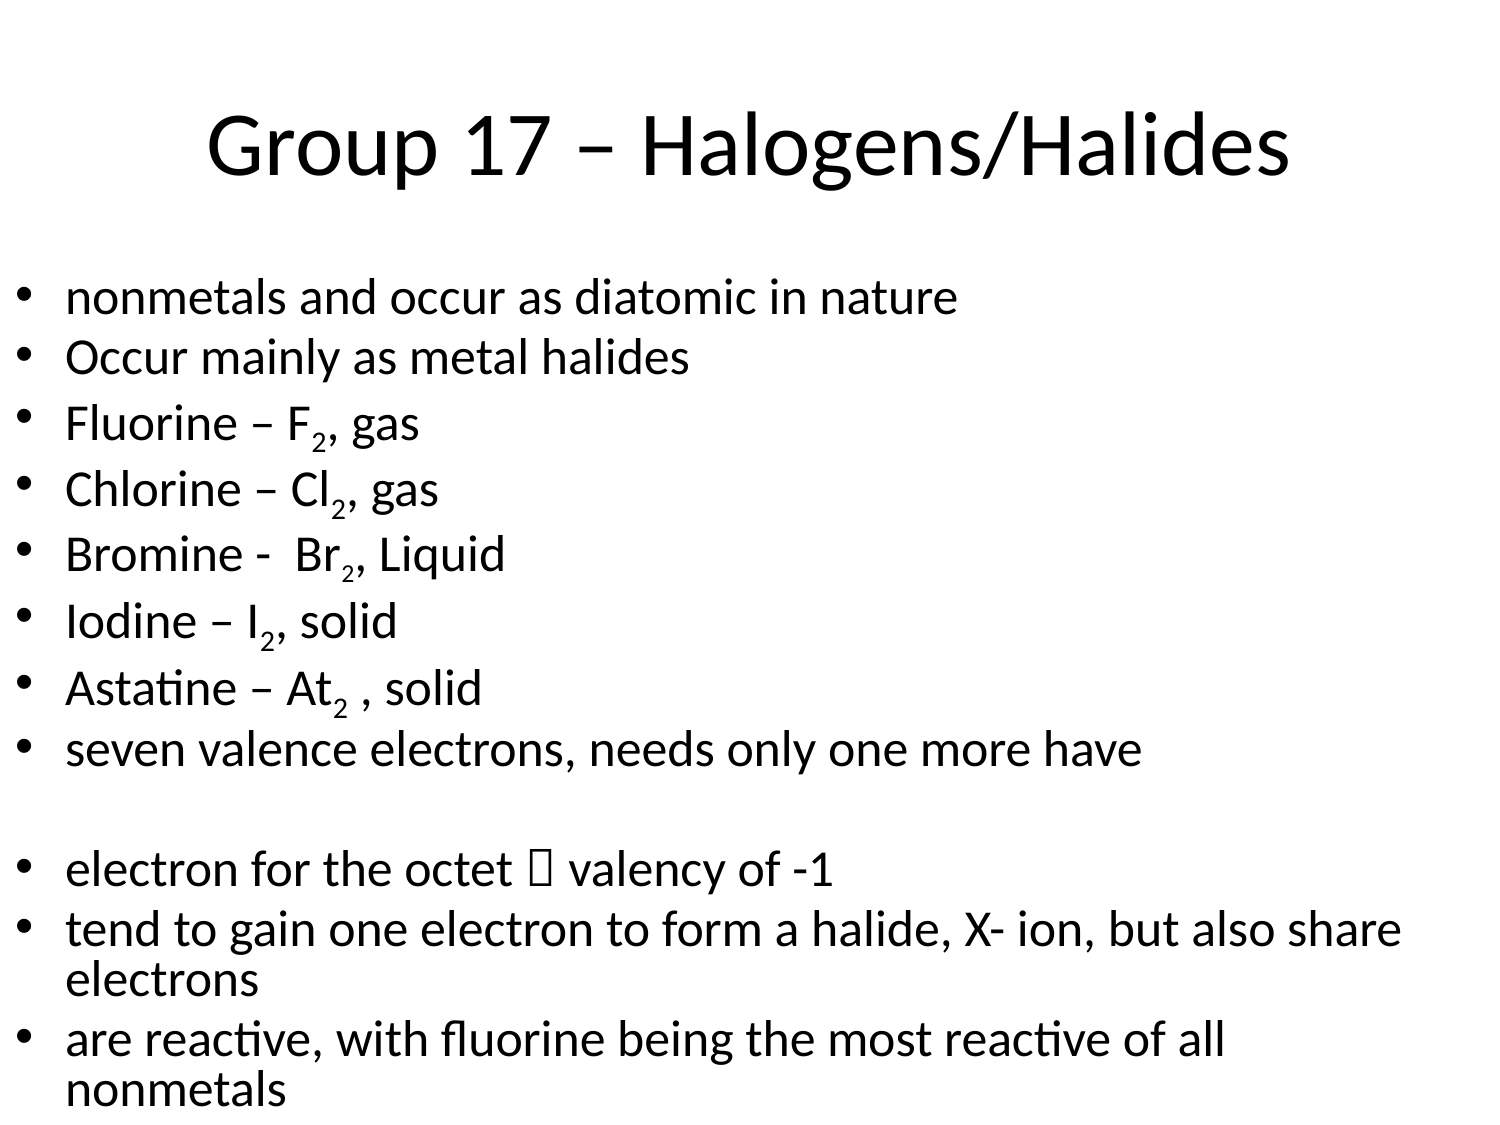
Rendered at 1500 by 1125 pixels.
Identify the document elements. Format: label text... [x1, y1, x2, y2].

list nonmetals and occur as diatomic in nature Occur mainly as metal halides Fluorine – F2, gas Chlorine – Cl2, gas Bromine - Br2, Liquid Iodine – I2, solid Astatine – At2 , solid seven valence electrons, needs only one more have electron for the octet  valency of -1 tend to gain one electron to form a halide, X- ion, but also share electrons are reactive, with fluorine being the most reactive of all nonmetals [0, 266, 1471, 1125]
title Group 17 – Halogens/Halides [74, 44, 1426, 233]
